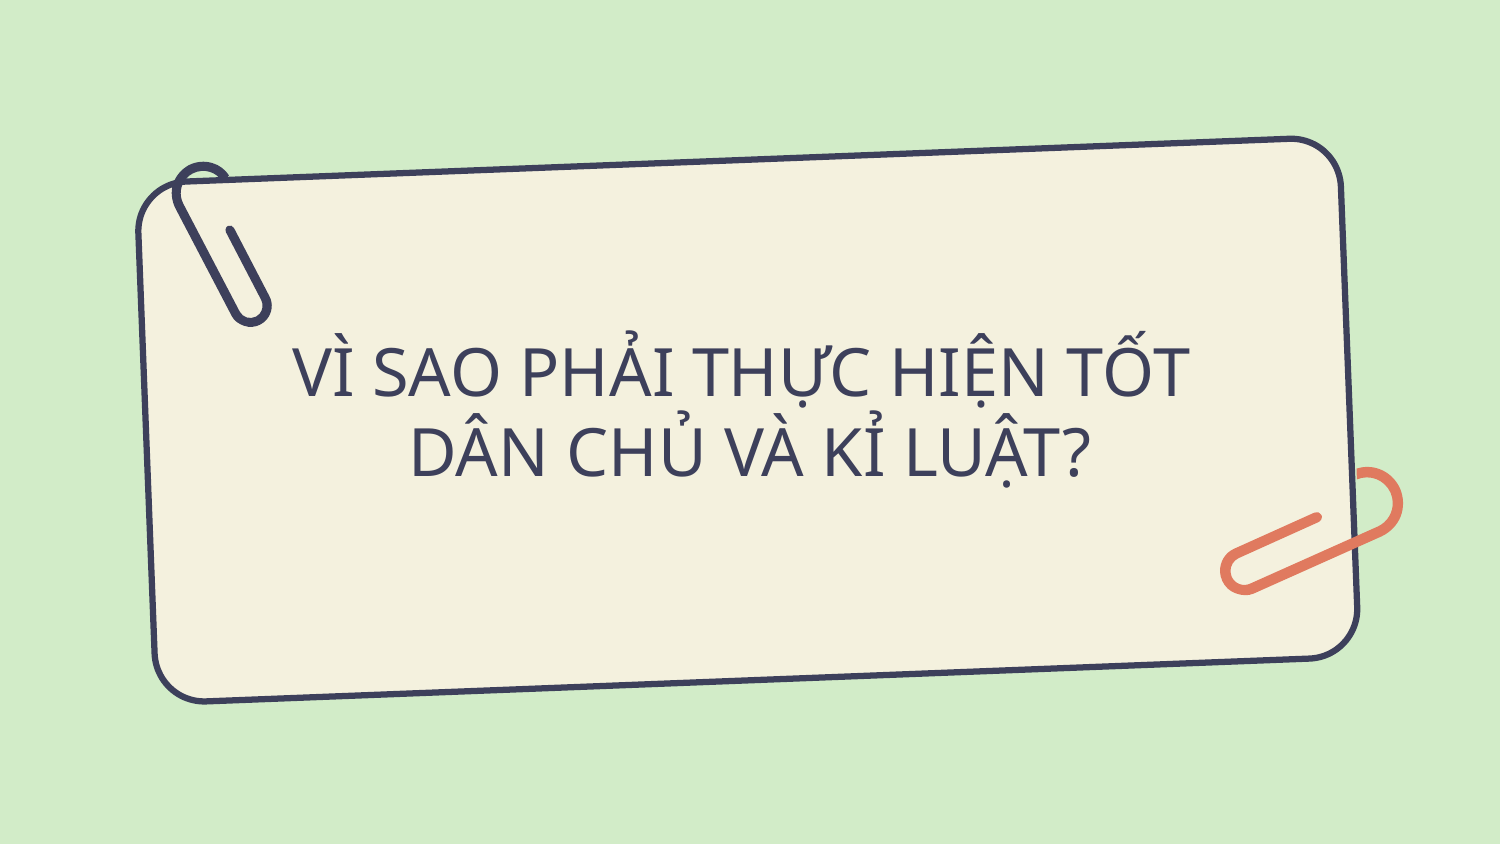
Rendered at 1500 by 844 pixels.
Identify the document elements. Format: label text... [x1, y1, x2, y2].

title VÌ SAO PHẢI THỰC HIỆN TỐT DÂN CHỦ VÀ KỈ LUẬT? [116, 73, 1383, 745]
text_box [128, 136, 1407, 704]
